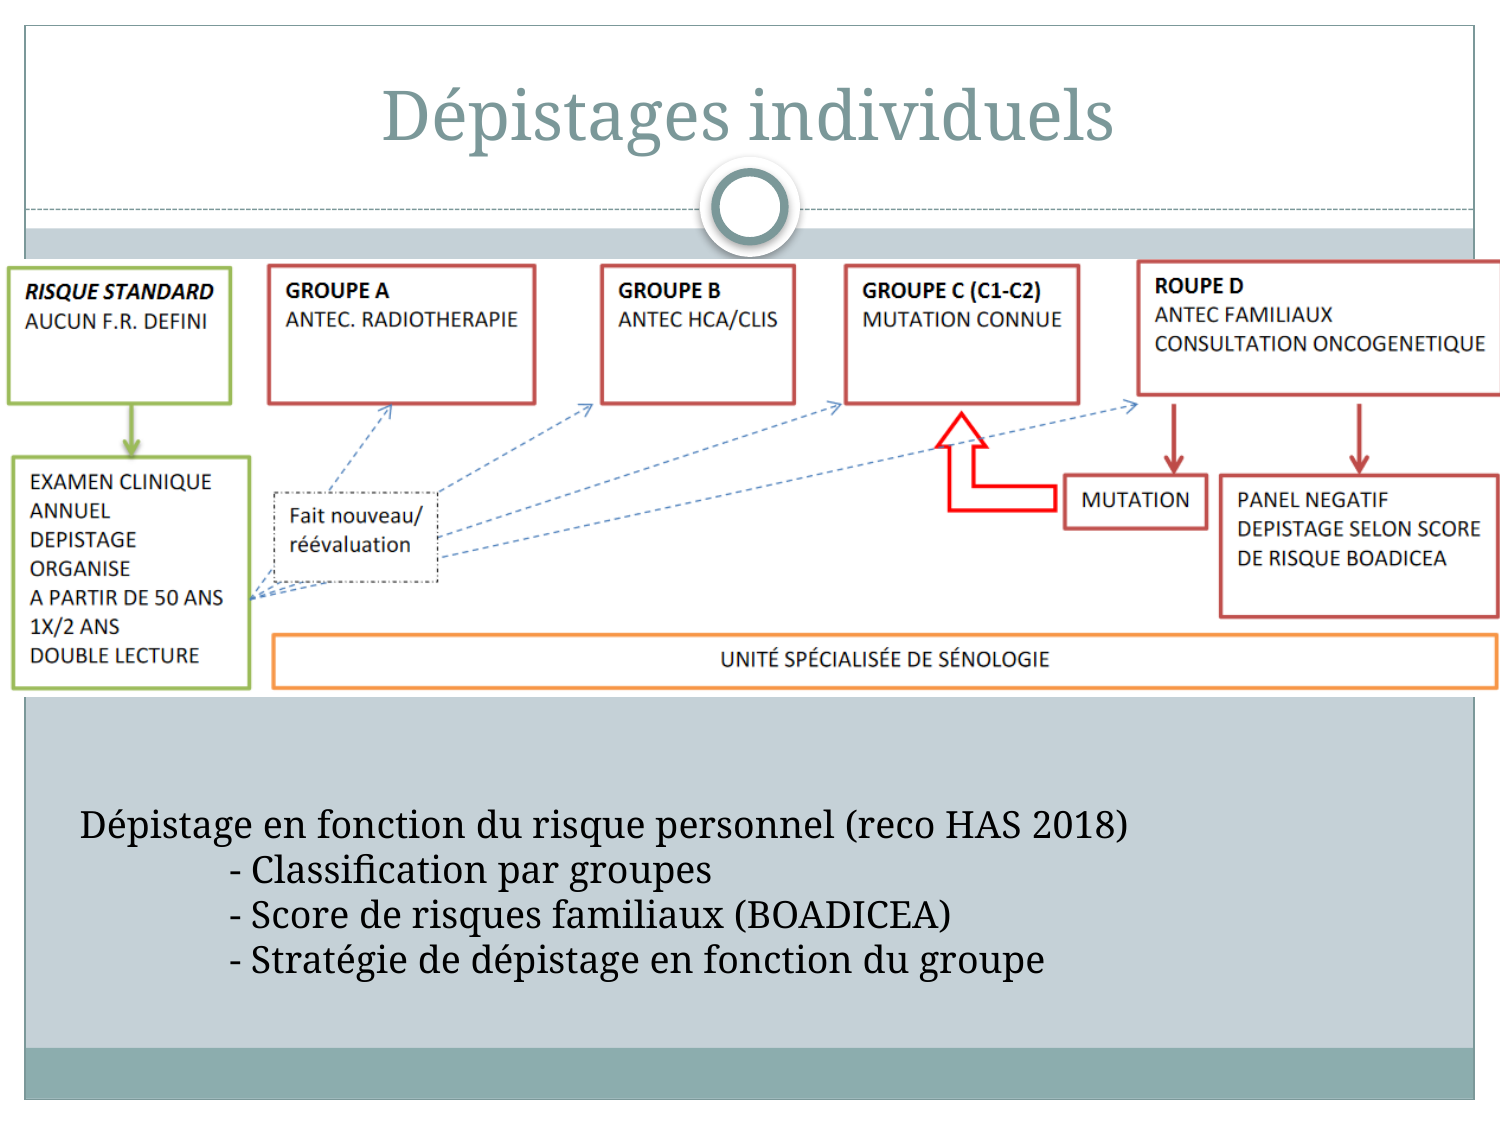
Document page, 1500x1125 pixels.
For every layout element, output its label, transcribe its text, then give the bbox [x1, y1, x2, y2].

text_box Dépistage en fonction du risque personnel (reco HAS 2018) - Classification par groupes - Score de risques familiaux (BOADICEA) - Stratégie de dépistage en fonction du groupe [64, 793, 1485, 989]
title Dépistages individuels [49, 37, 1450, 162]
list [0, 259, 1500, 697]
